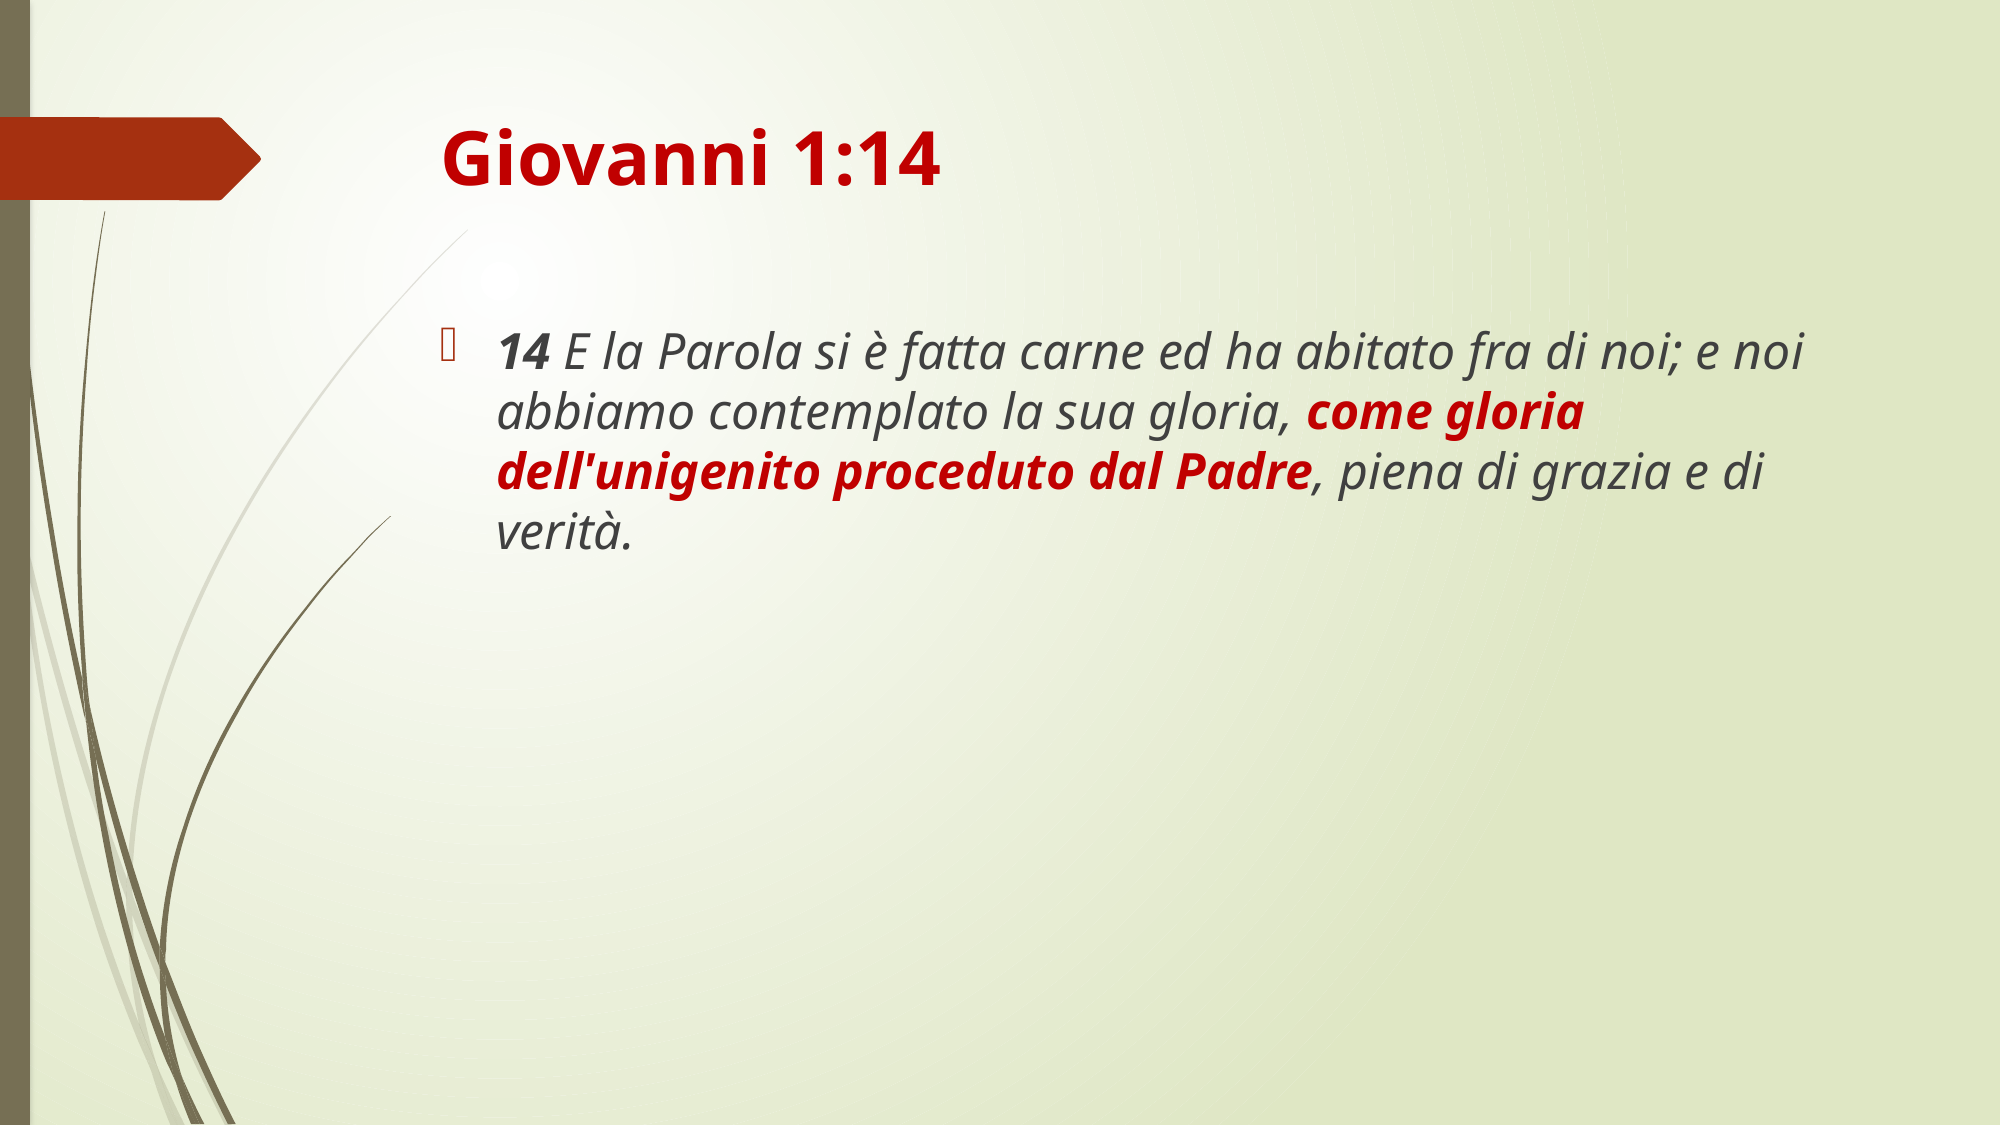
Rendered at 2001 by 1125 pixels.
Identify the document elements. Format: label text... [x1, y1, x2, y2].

list 14 E la Parola si è fatta carne ed ha abitato fra di noi; e noi abbiamo contemplato la sua gloria, come gloria dell'unigenito proceduto dal Padre, piena di grazia e di verità. [424, 312, 1888, 1097]
title Giovanni 1:14 [425, 102, 1888, 312]
